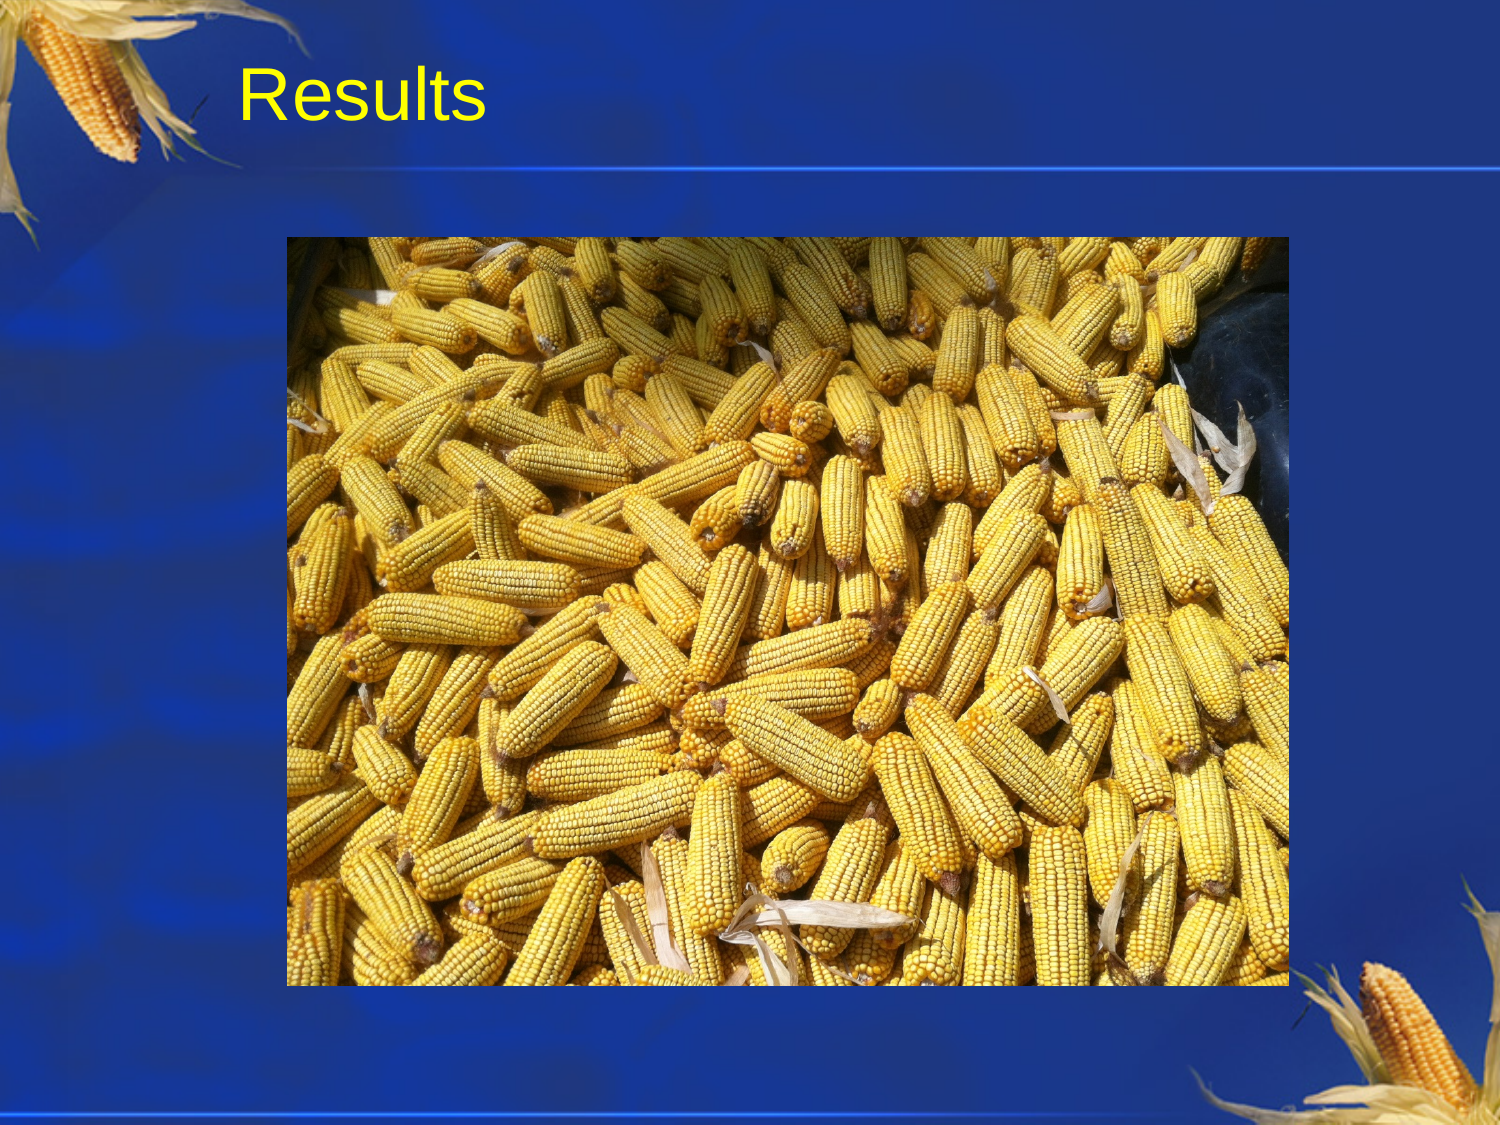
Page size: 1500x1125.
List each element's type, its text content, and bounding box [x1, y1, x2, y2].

picture [0, 0, 1500, 1125]
title Results [222, 22, 1476, 159]
